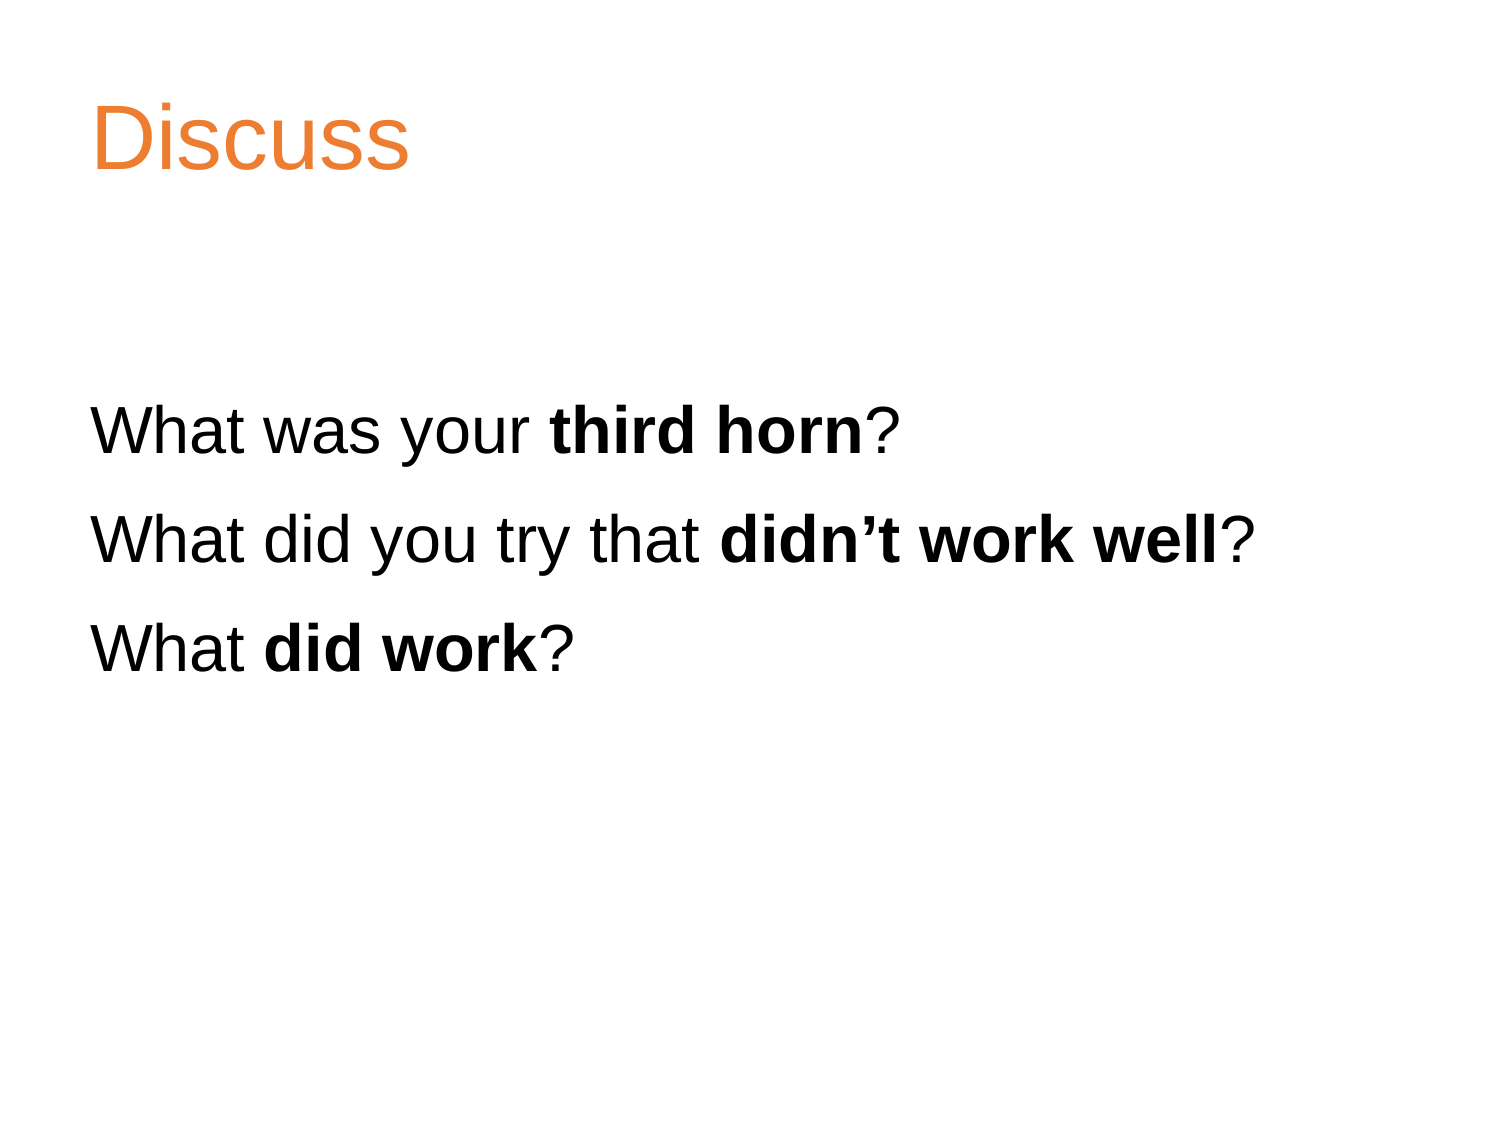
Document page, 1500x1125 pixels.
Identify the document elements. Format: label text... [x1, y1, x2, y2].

list What was your third horn? What did you try that didn’t work well? What did work? [75, 262, 1425, 1005]
title Discuss [75, 45, 1425, 233]
